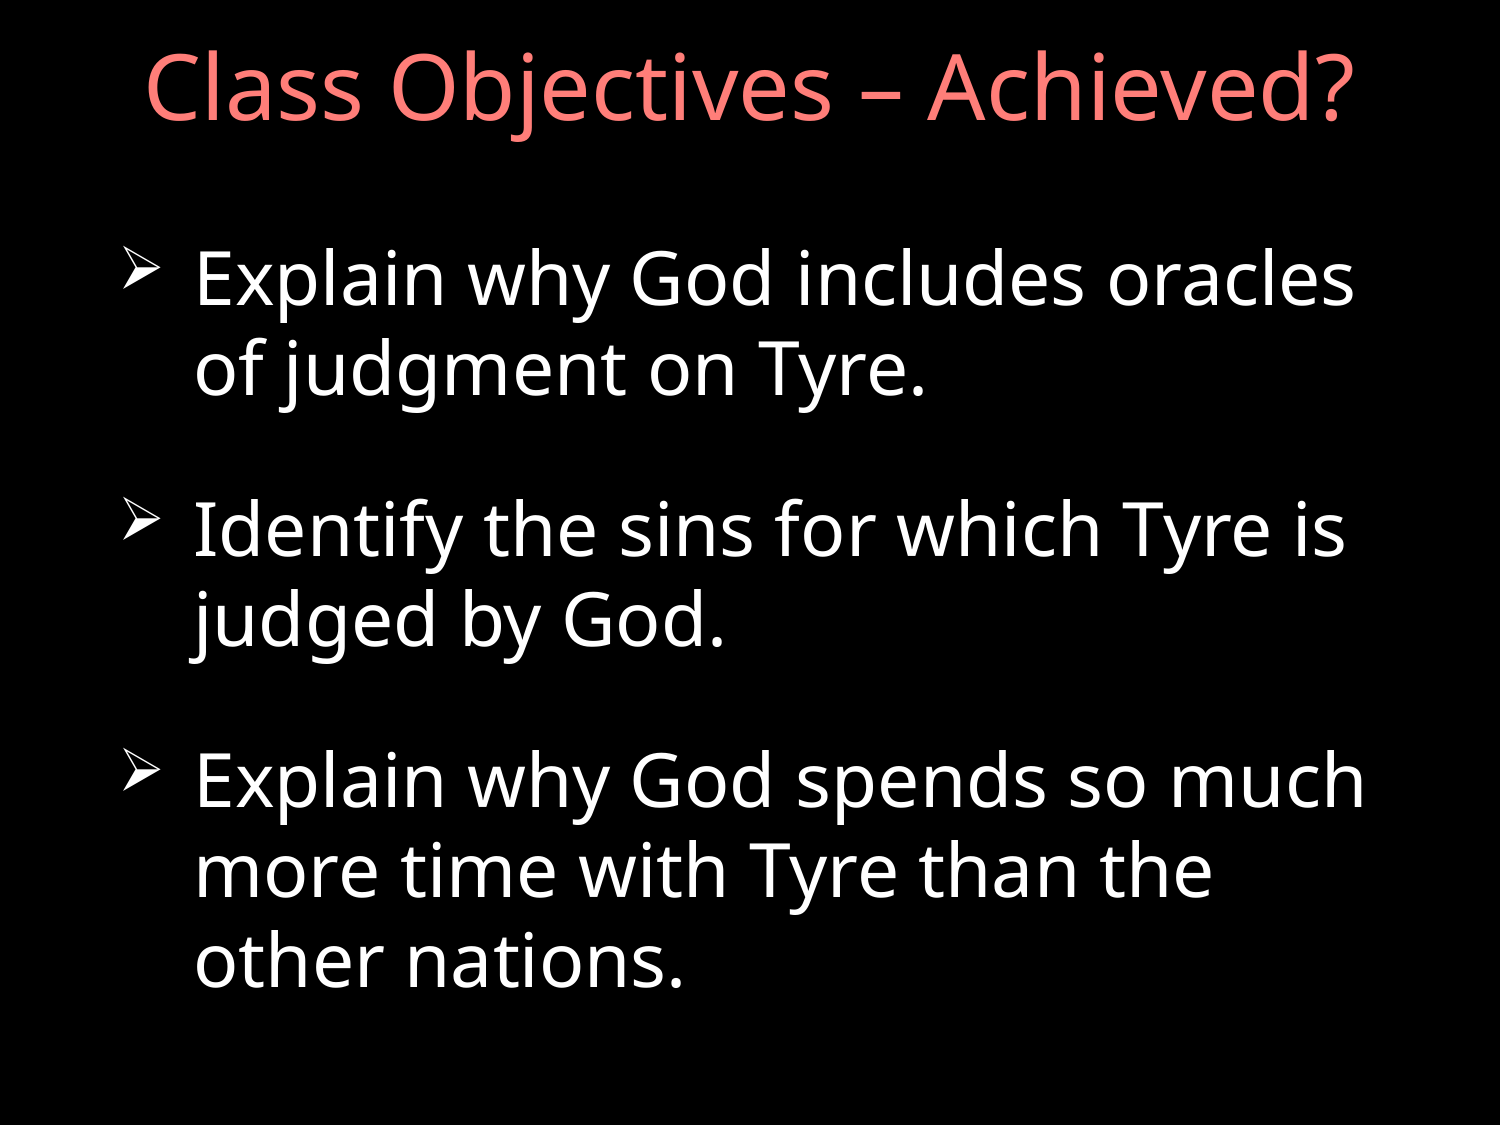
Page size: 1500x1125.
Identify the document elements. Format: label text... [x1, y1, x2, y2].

list Explain why God includes oracles of judgment on Tyre. Identify the sins for which Tyre is judged by God. Explain why God spends so much more time with Tyre than the other nations. [103, 223, 1397, 1014]
title Class Objectives – Achieved? [103, 23, 1397, 158]
